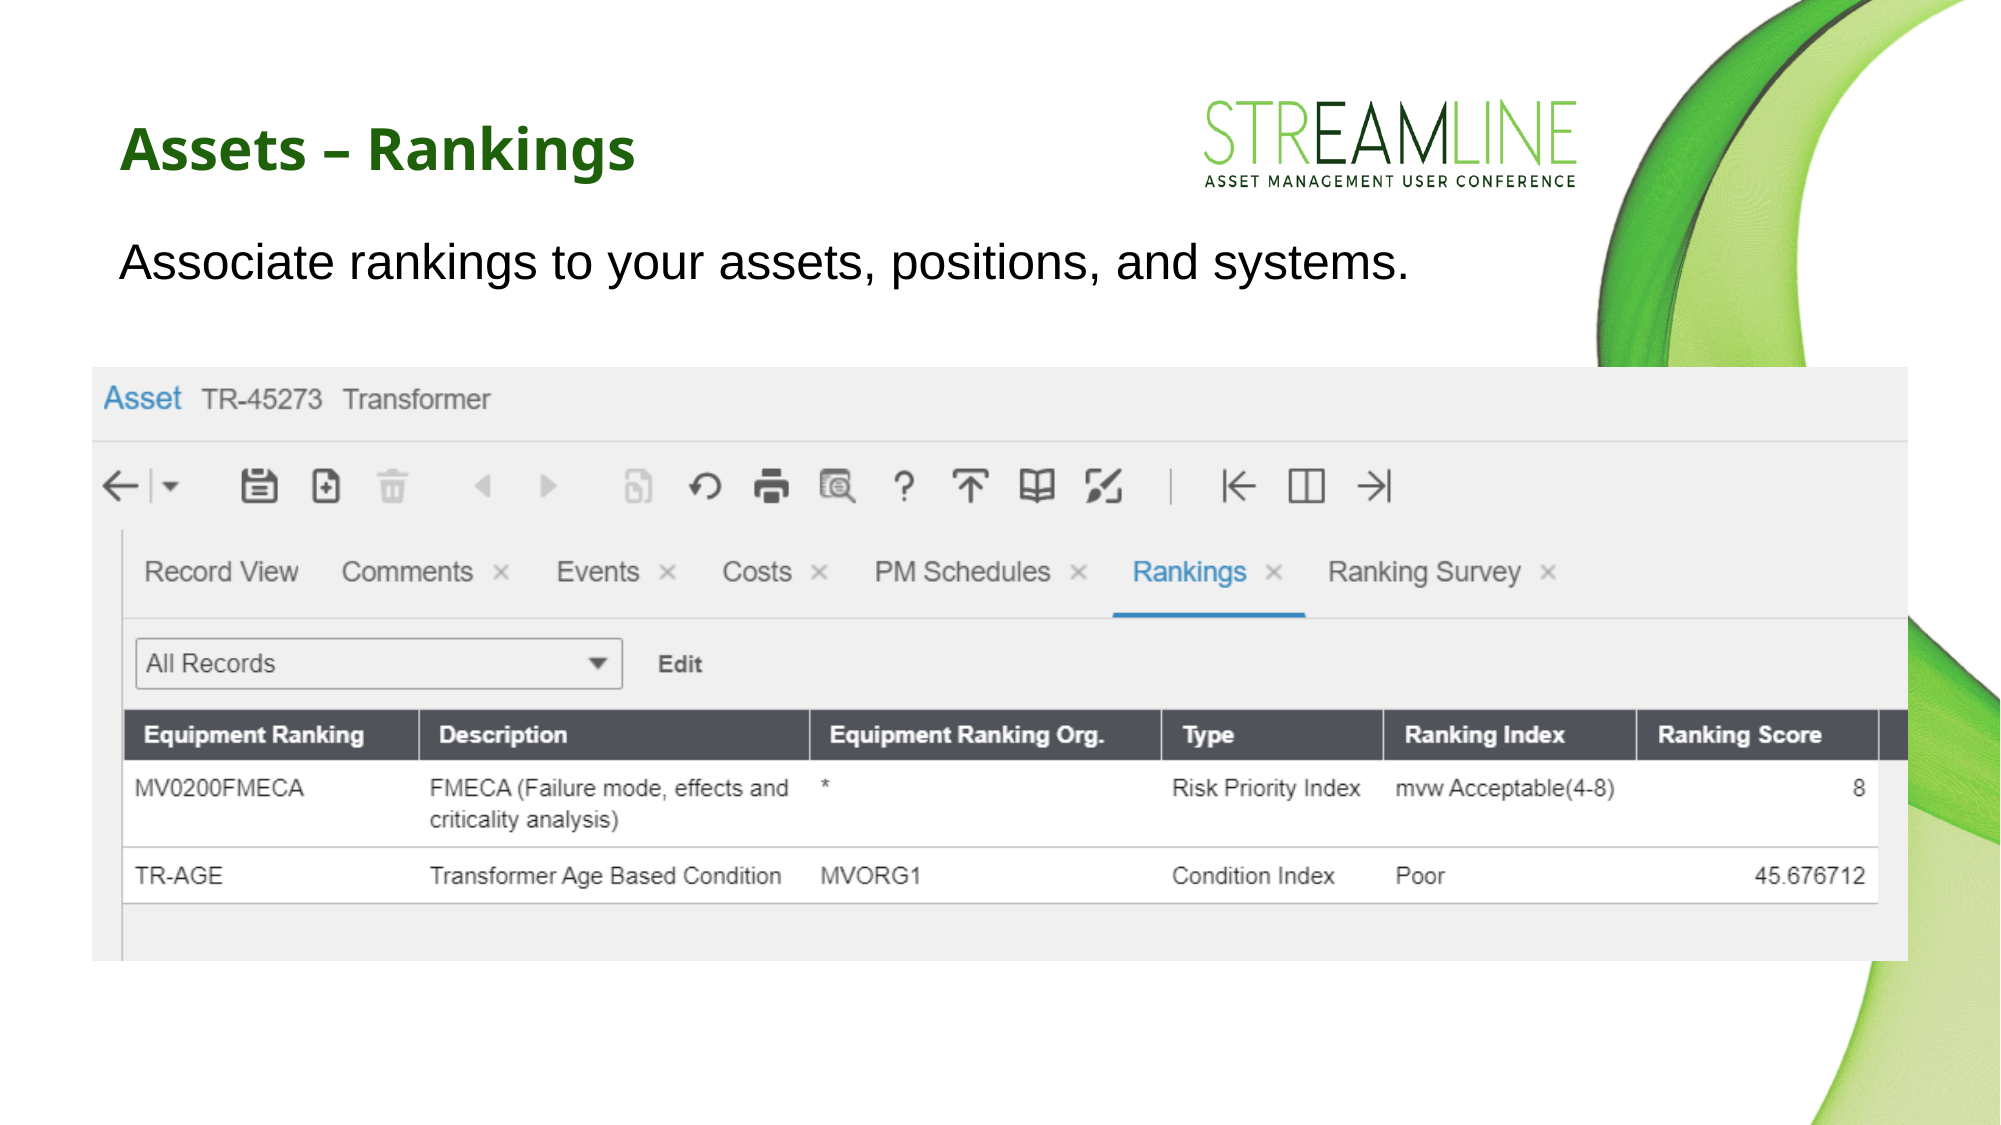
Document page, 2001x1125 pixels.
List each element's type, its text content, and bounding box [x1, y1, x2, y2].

text_box Assets – Rankings [105, 107, 1198, 191]
list Associate rankings to your assets, positions, and systems. [103, 228, 1604, 367]
picture [0, 0, 2001, 1125]
